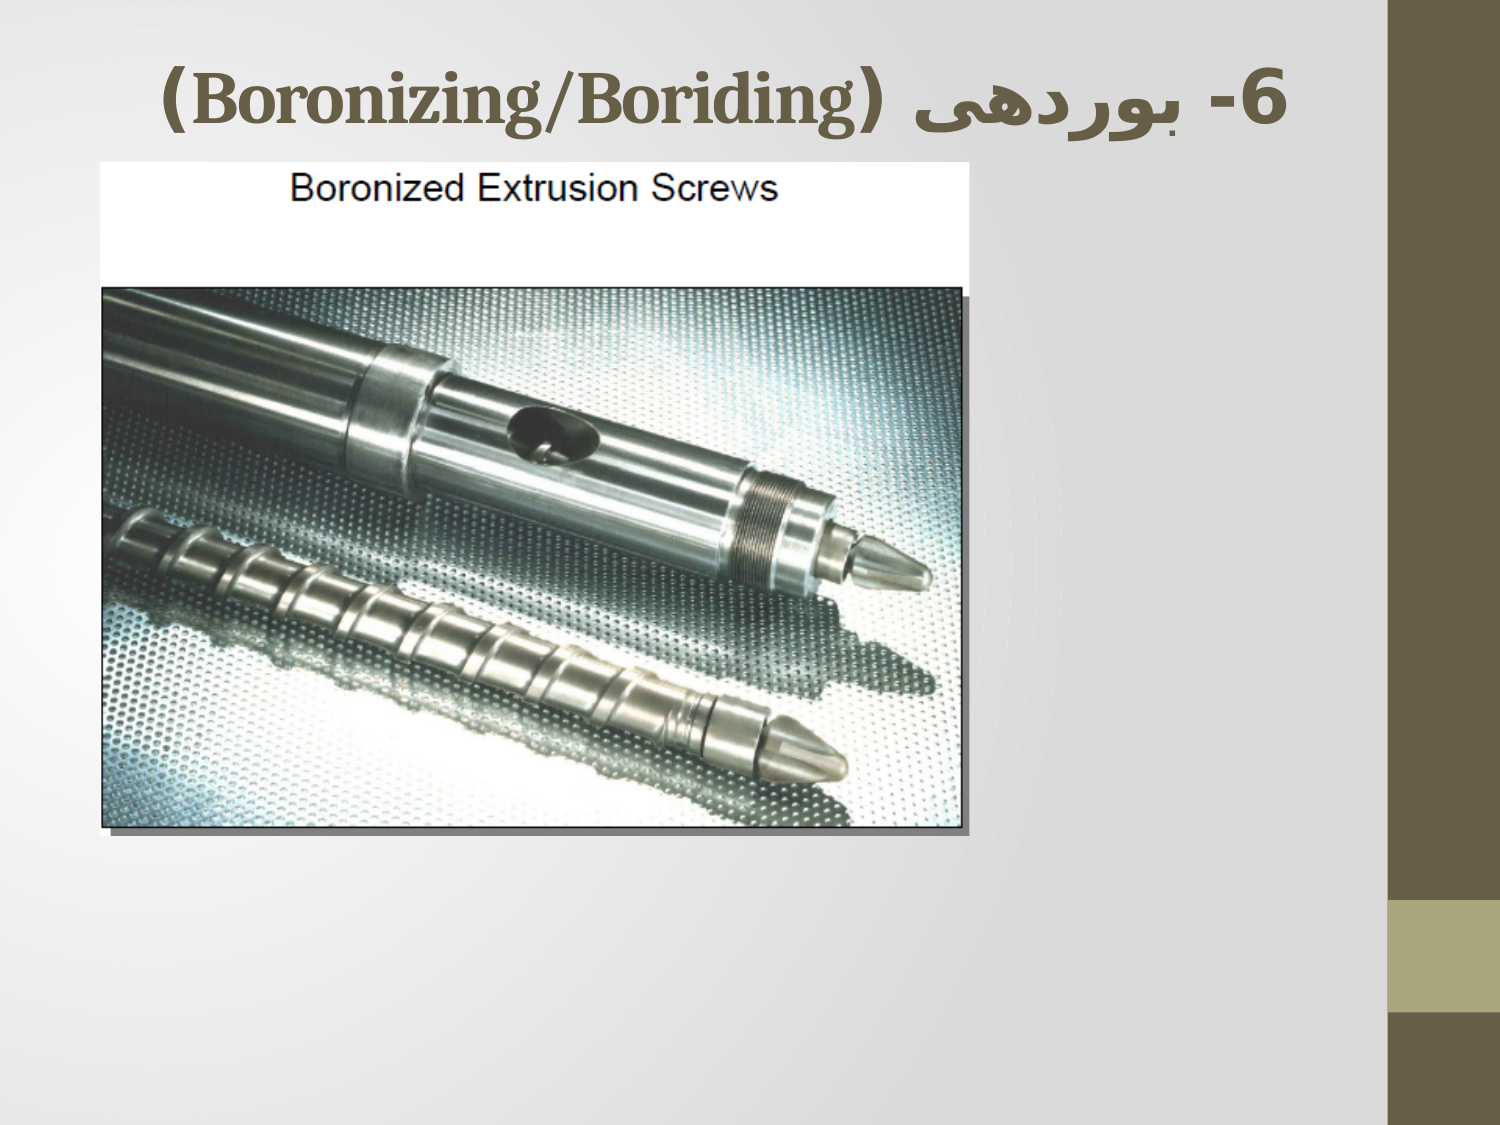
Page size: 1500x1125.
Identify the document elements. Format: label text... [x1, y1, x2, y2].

picture [99, 161, 970, 836]
title 6- بوردهی (Boronizing/Boriding) [75, 45, 1325, 233]
